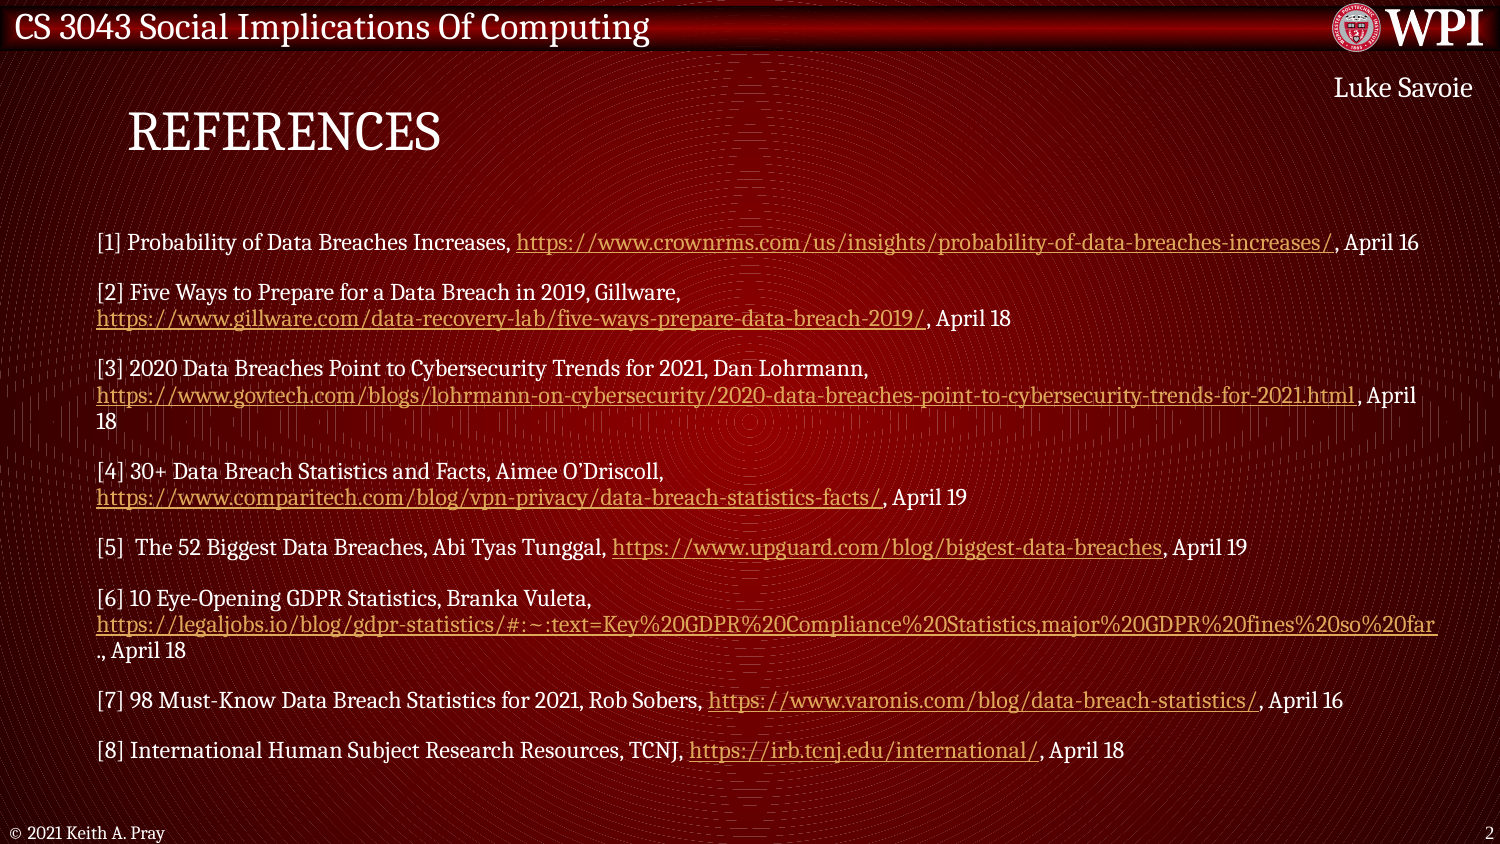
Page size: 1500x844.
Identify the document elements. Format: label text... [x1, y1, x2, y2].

text_box © 2021 Keith A. Pray [0, 813, 913, 844]
slide_number 21 [1473, 814, 1500, 844]
picture [1332, 3, 1483, 52]
text_box Luke Savoie [1123, 61, 1481, 111]
list [1] Probability of Data Breaches Increases, https://www.crownrms.com/us/insights/probability-of-data-breaches-increases/, April 16 [2] Five Ways to Prepare for a Data Breach in 2019, Gillware, https://www.gillware.com/data-recovery-lab/five-ways-prepare-data-breach-2019/, April 18 [3] 2020 Data Breaches Point to Cybersecurity Trends for 2021, Dan Lohrmann, https://www.govtech.com/blogs/lohrmann-on-cybersecurity/2020-data-breaches-point-to-cybersecurity-trends-for-2021.html, April 18 [4] 30+ Data Breach Statistics and Facts, Aimee O’Driscoll, https://www.comparitech.com/blog/vpn-privacy/data-breach-statistics-facts/, April 19 [5] The 52 Biggest Data Breaches, Abi Tyas Tunggal, https://www.upguard.com/blog/biggest-data-breaches, April 19 [6] 10 Eye-Opening GDPR Statistics, Branka Vuleta, https://legaljobs.io/blog/gdpr-statistics/#:~:text=Key%20GDPR%20Compliance%20Statistics,major%20GDPR%20fines%20so%20far., April 18 [7] 98 Must-Know Data Breach Statistics for 2021, Rob Sobers, https://www.varonis.com/blog/data-breach-statistics/, April 16 [8] International Human Subject Research Resources, TCNJ, https://irb.tcnj.edu/international/, April 18 [81, 221, 1457, 772]
title References [112, 59, 1388, 210]
